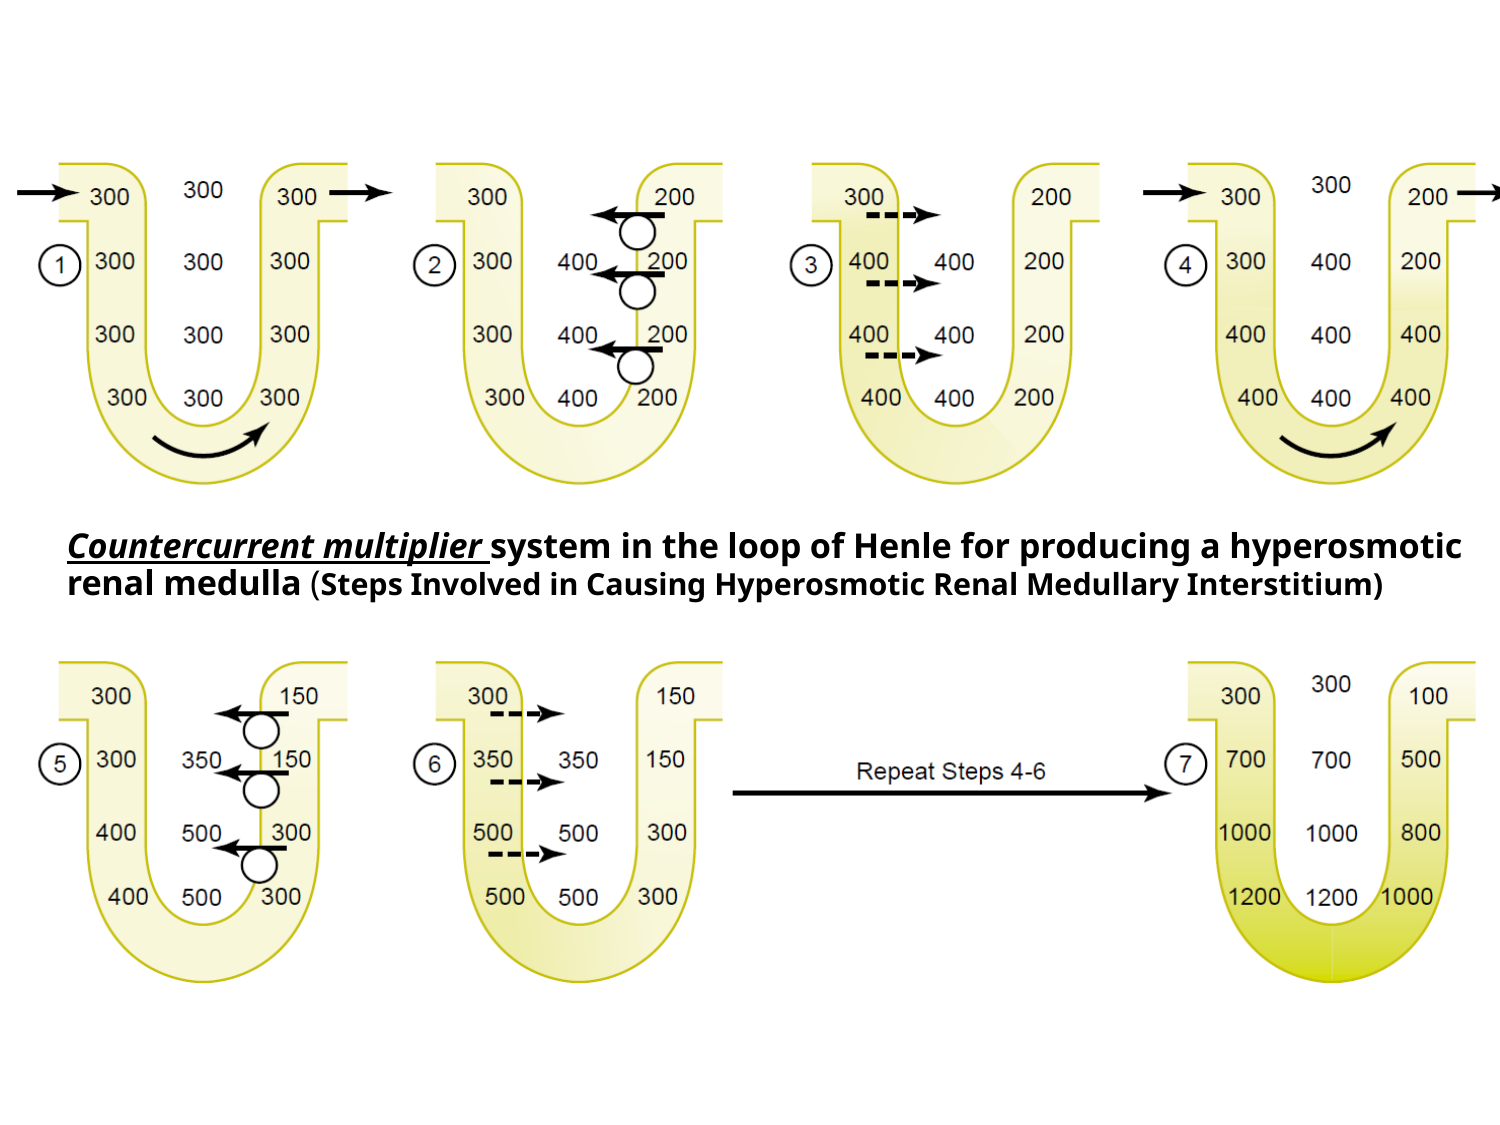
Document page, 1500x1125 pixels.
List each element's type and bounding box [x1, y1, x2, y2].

list [4, 140, 1500, 992]
